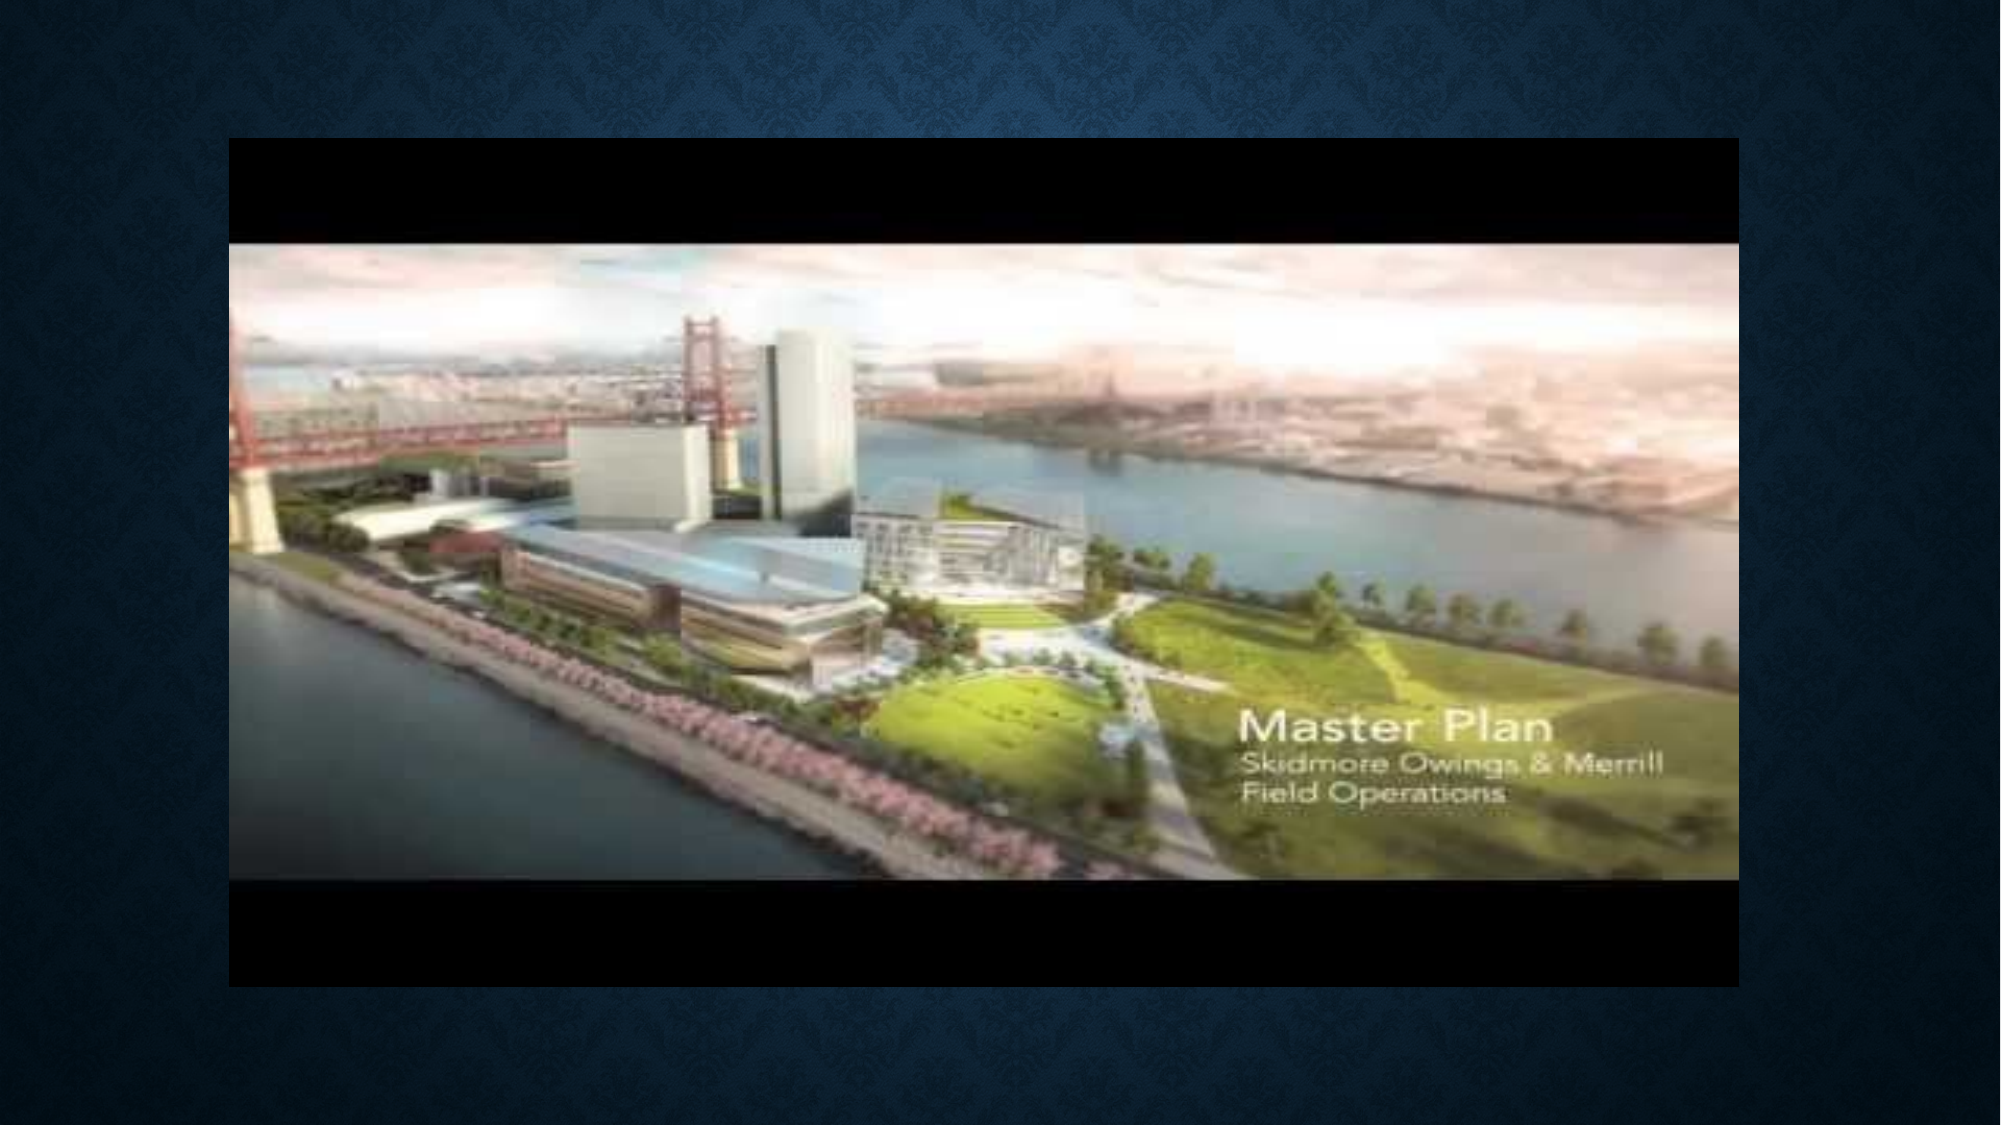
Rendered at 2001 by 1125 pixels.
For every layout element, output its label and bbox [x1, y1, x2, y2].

list [227, 136, 1740, 988]
